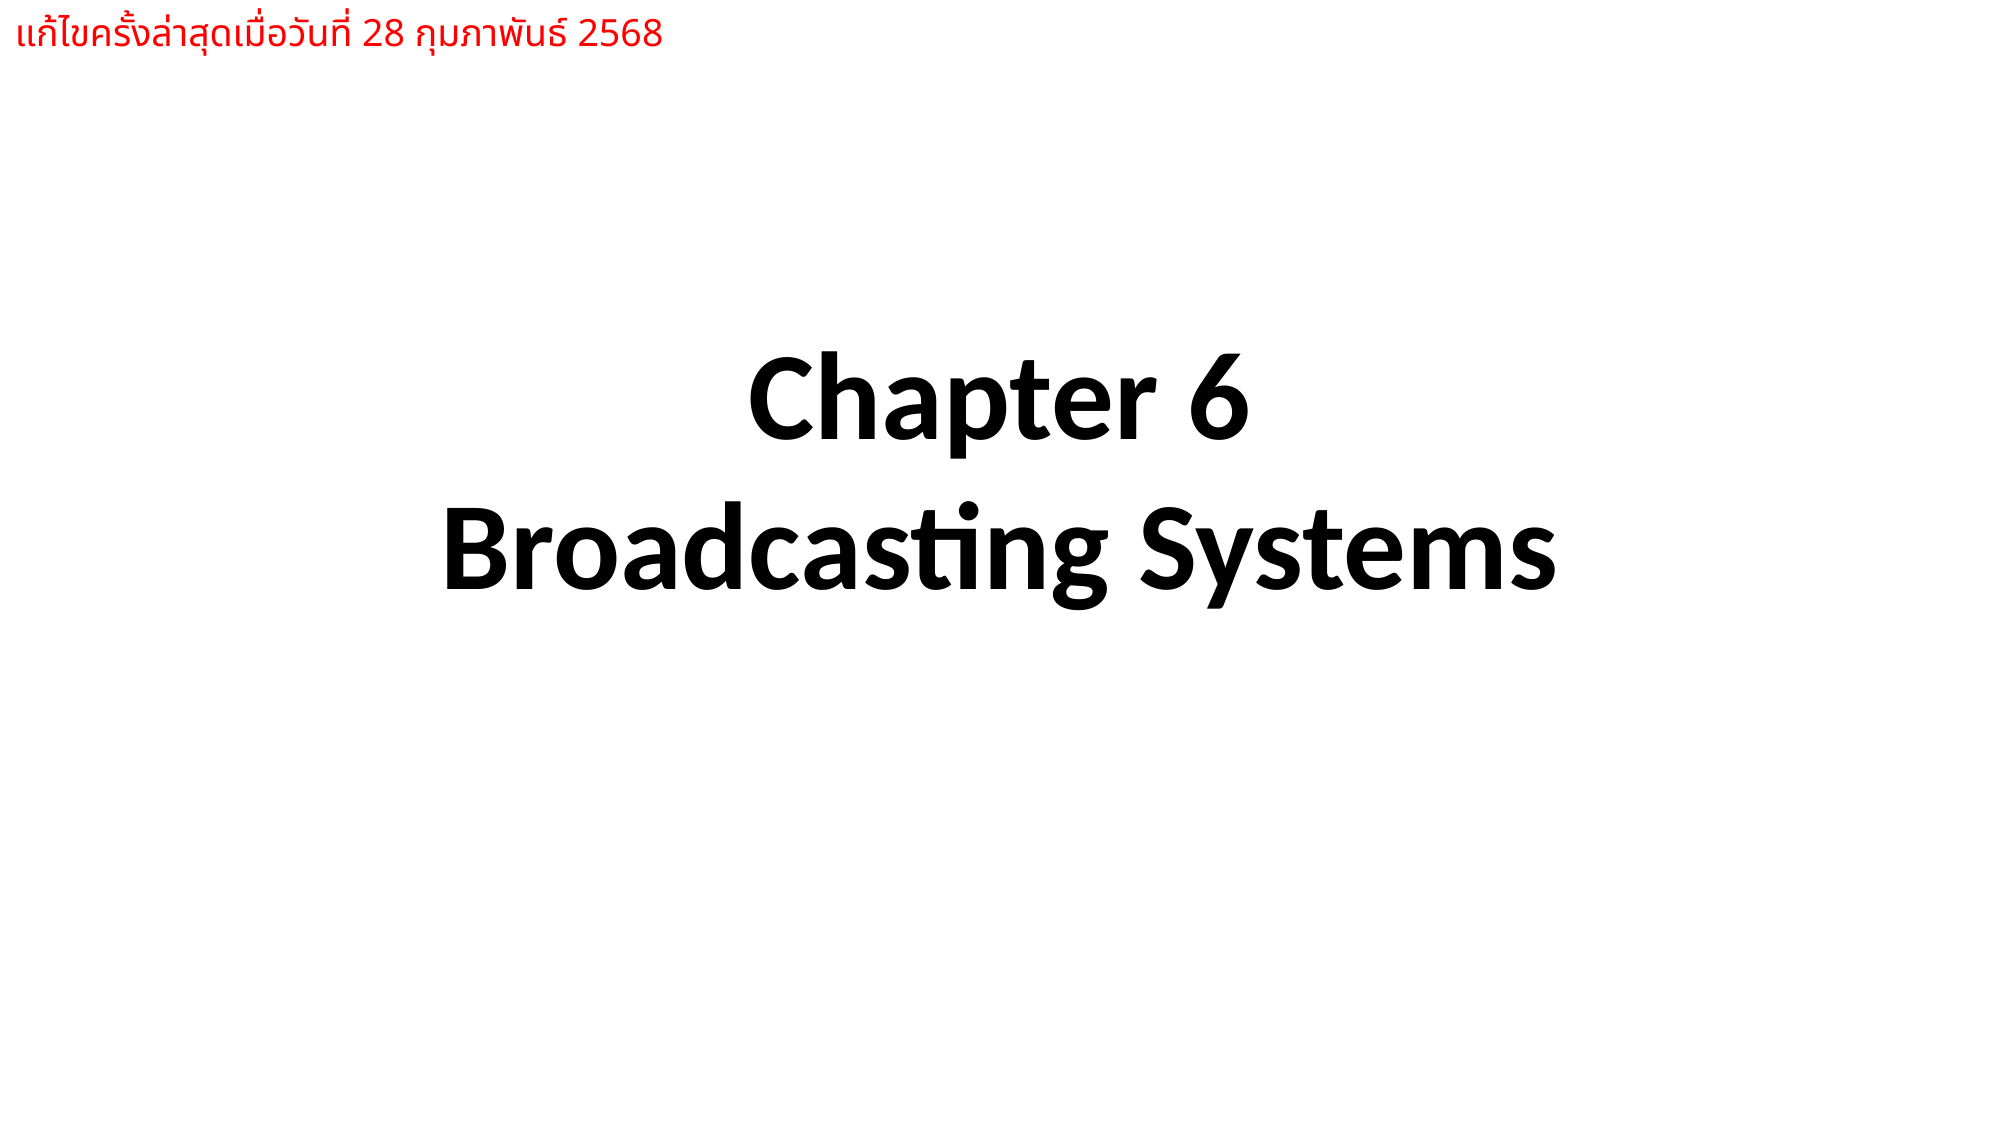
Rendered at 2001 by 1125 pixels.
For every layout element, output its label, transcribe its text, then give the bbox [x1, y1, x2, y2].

text_box Chapter 6 Broadcasting Systems [28, 306, 1972, 622]
text_box แก้ไขครั้งล่าสุดเมื่อวันที่ 28 กุมภาพันธ์ 2568 [0, 1, 1500, 62]
